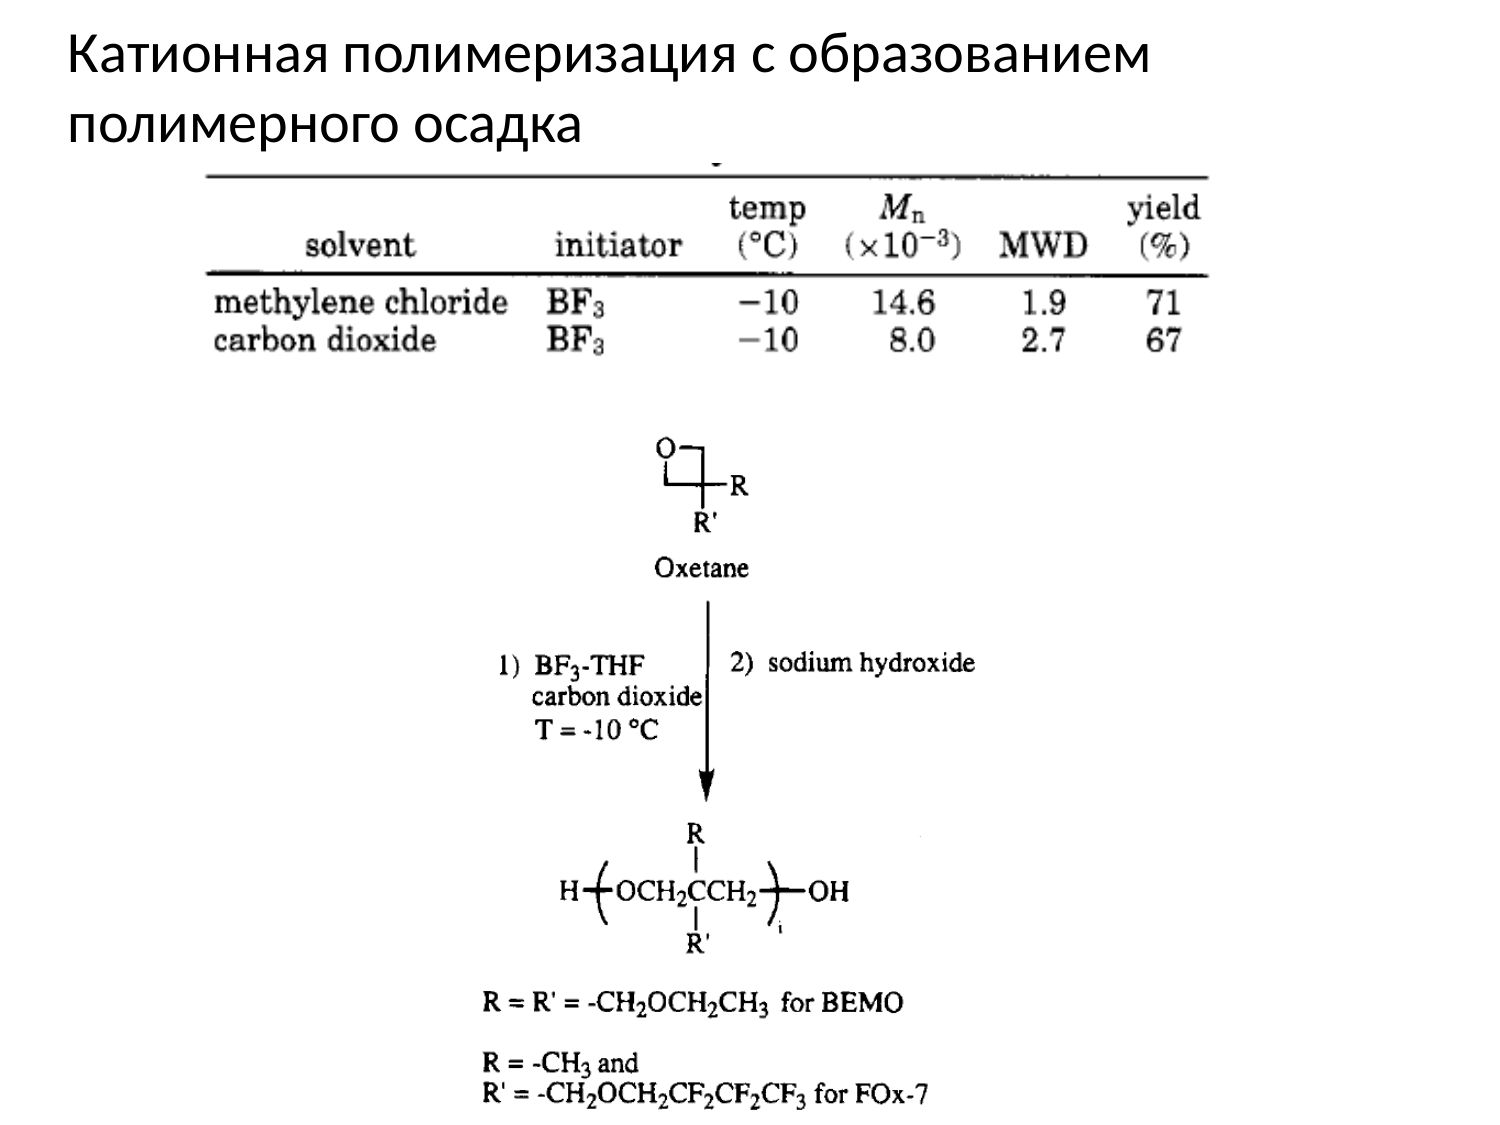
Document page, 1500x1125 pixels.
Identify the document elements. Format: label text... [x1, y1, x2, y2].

text_box Катионная полимеризация с образованием полимерного осадка [53, 7, 1459, 162]
picture [478, 430, 998, 1122]
picture [194, 163, 1229, 362]
